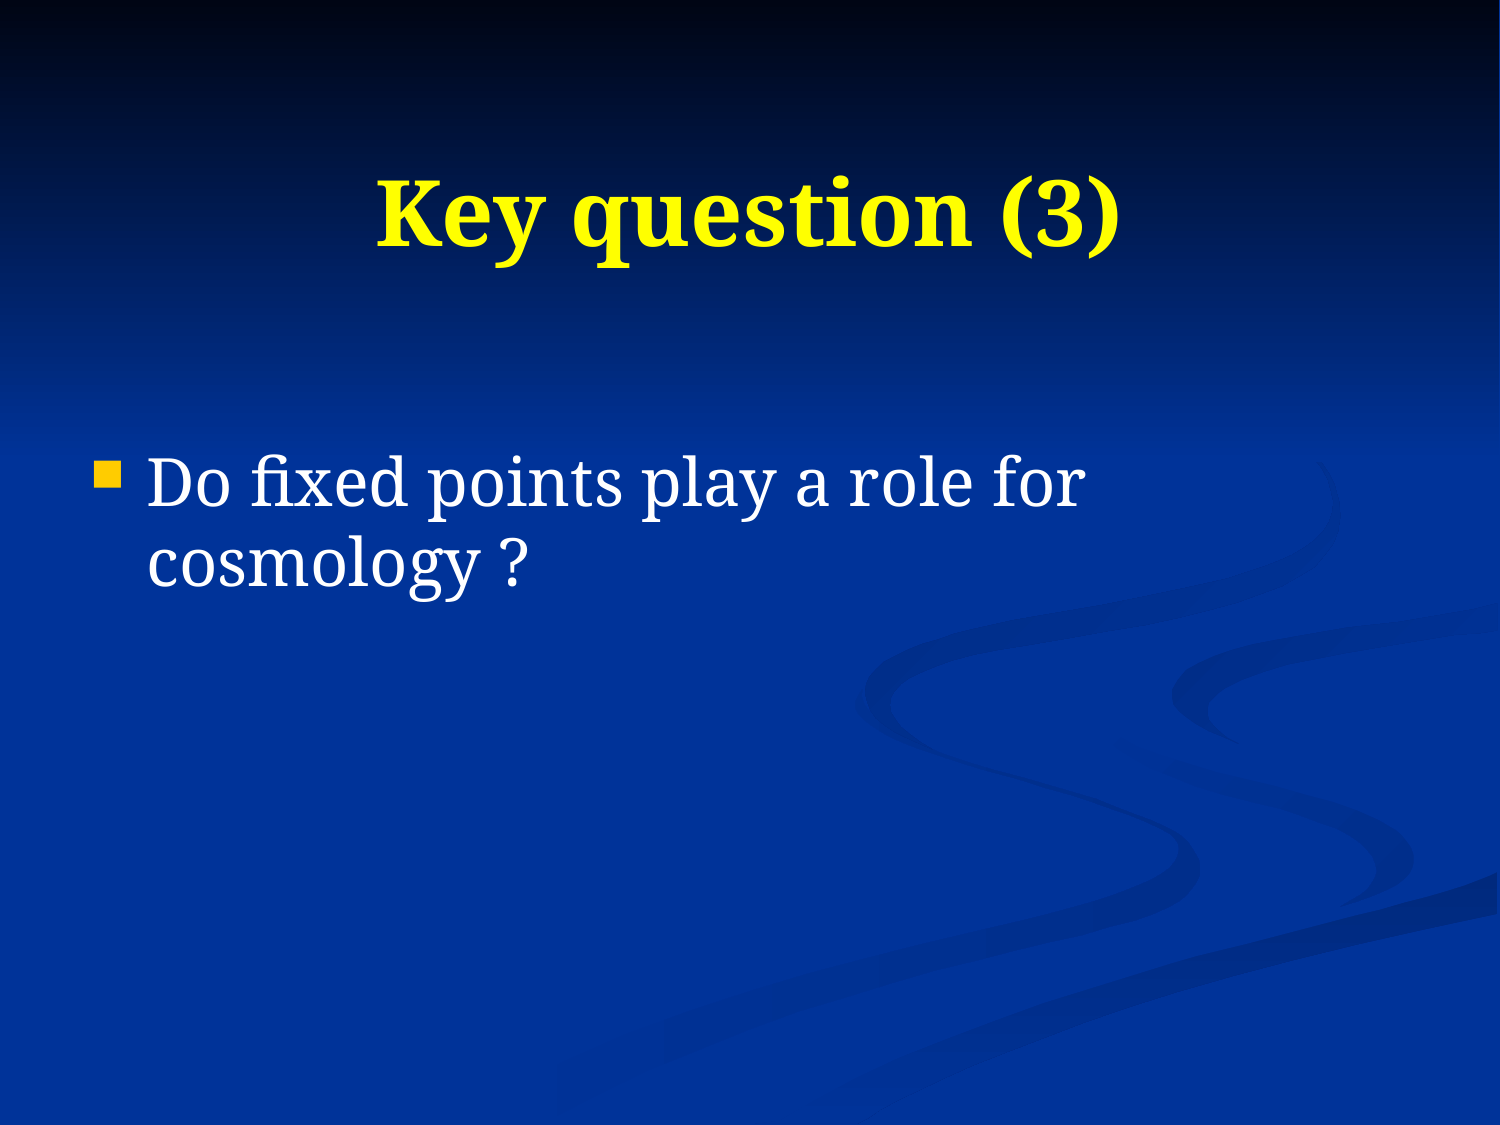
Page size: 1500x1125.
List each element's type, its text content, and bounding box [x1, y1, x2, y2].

list Do fixed points play a role for cosmology ? [74, 432, 1426, 1006]
title Key question (3) [74, 44, 1426, 374]
